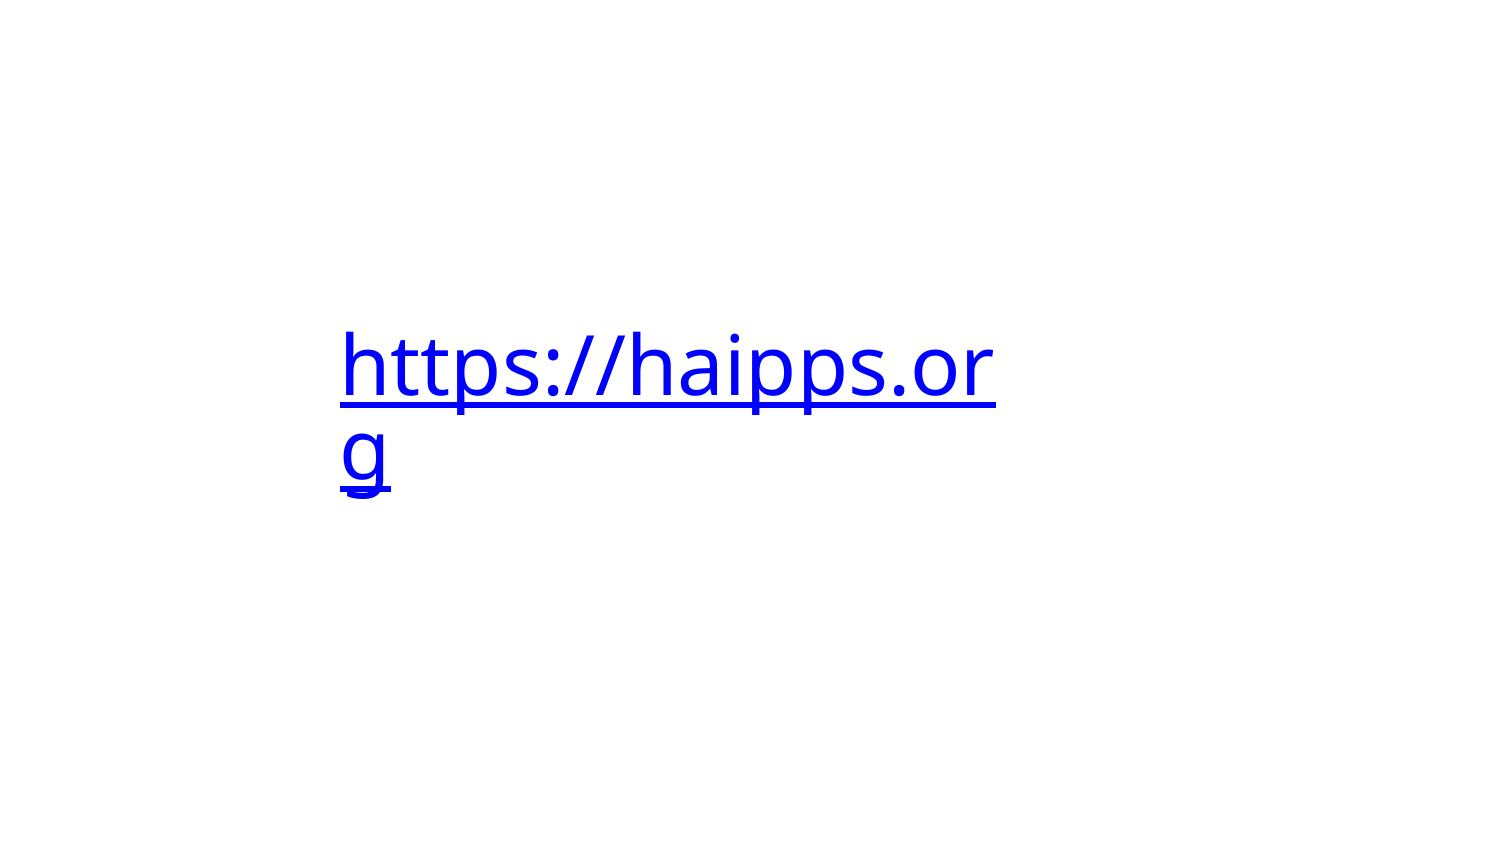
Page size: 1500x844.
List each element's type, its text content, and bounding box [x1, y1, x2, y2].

text_box https://haipps.org [324, 305, 1010, 434]
